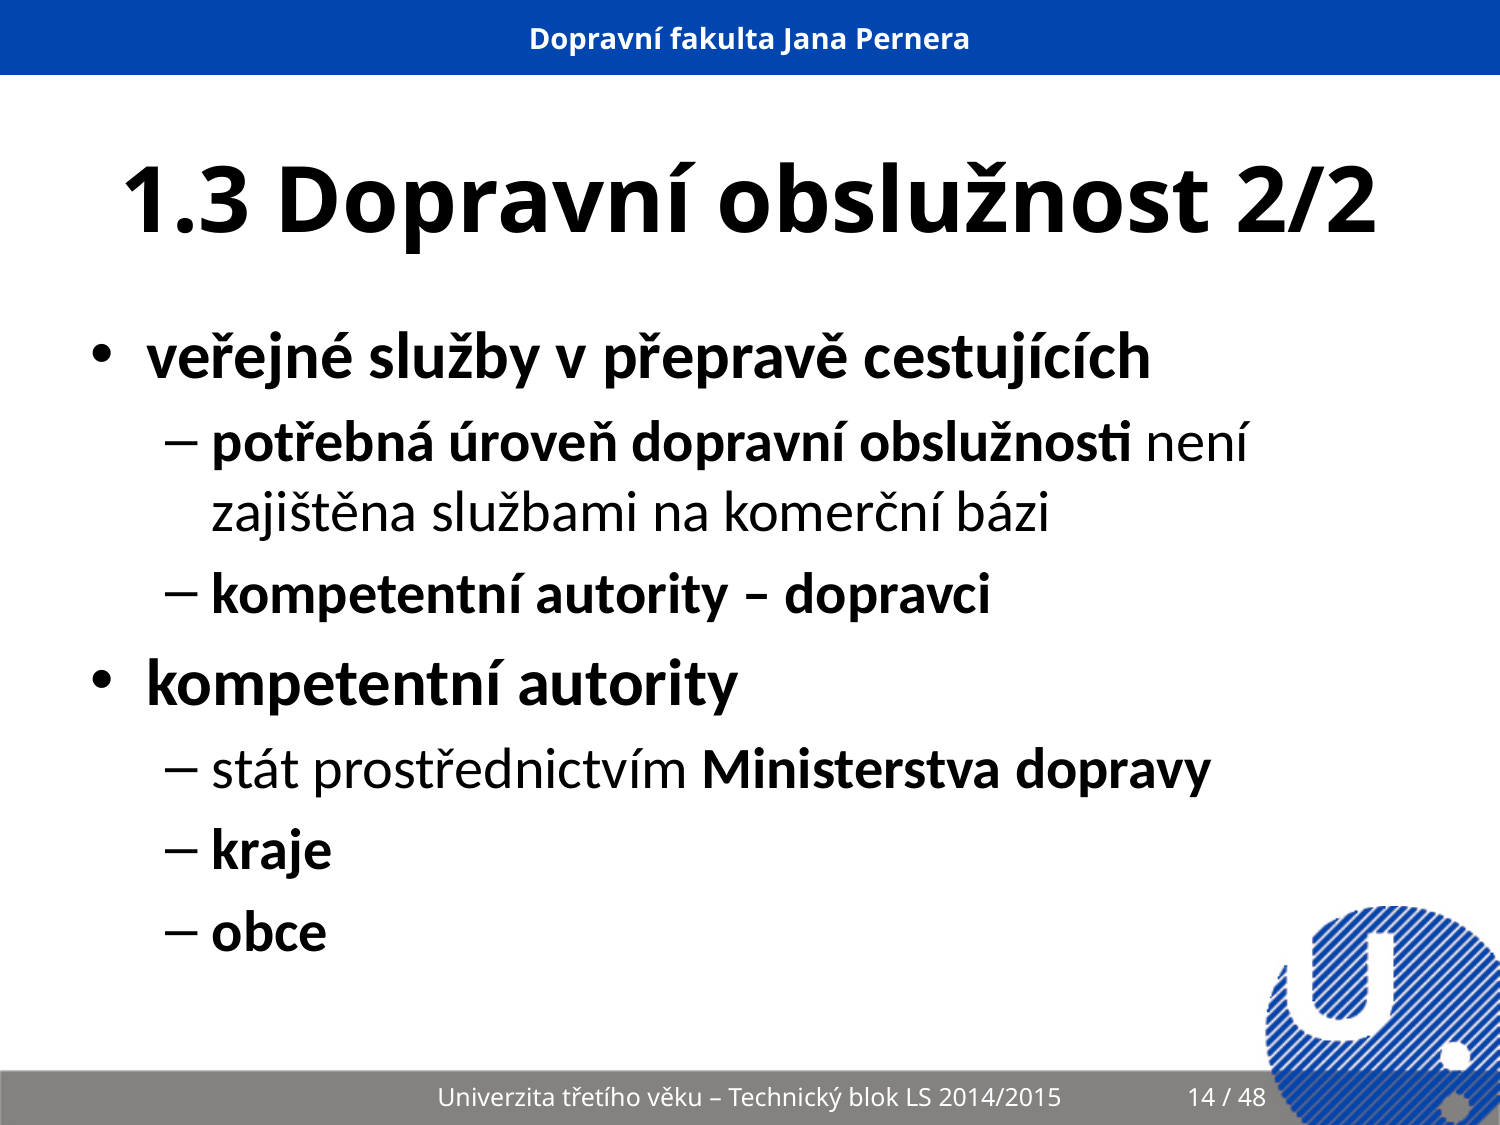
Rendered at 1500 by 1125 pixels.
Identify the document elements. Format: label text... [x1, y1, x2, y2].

list veřejné služby v přepravě cestujících potřebná úroveň dopravní obslužnosti není zajištěna službami na komerční bázi kompetentní autority – dopravci kompetentní autority stát prostřednictvím Ministerstva dopravy kraje obce [75, 304, 1425, 1047]
picture [0, 0, 1500, 75]
title 1.3 Dopravní obslužnost 2/2 [0, 101, 1500, 290]
picture [0, 906, 1500, 1125]
